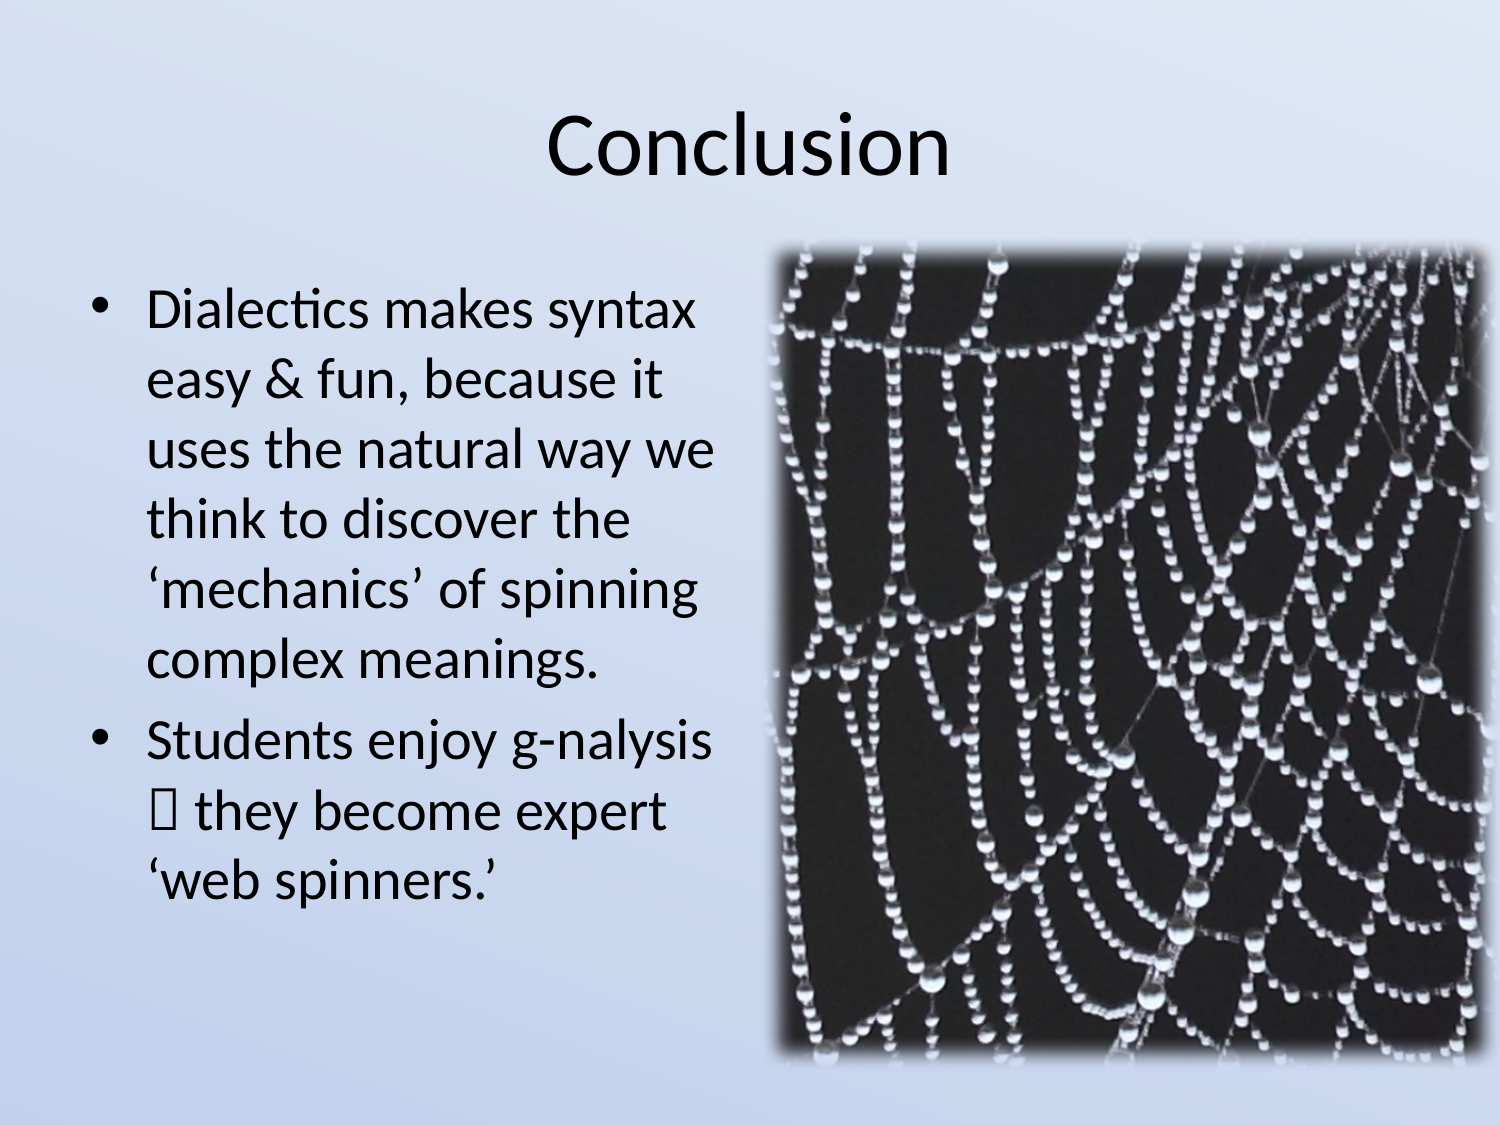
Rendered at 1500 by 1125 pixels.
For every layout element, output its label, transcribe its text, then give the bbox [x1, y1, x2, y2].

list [761, 236, 1500, 1071]
list Dialectics makes syntax easy & fun, because it uses the natural way we think to discover the ‘mechanics’ of spinning complex meanings. Students enjoy g-nalysis  they become expert ‘web spinners.’ [75, 262, 738, 1005]
title Conclusion [75, 45, 1425, 233]
